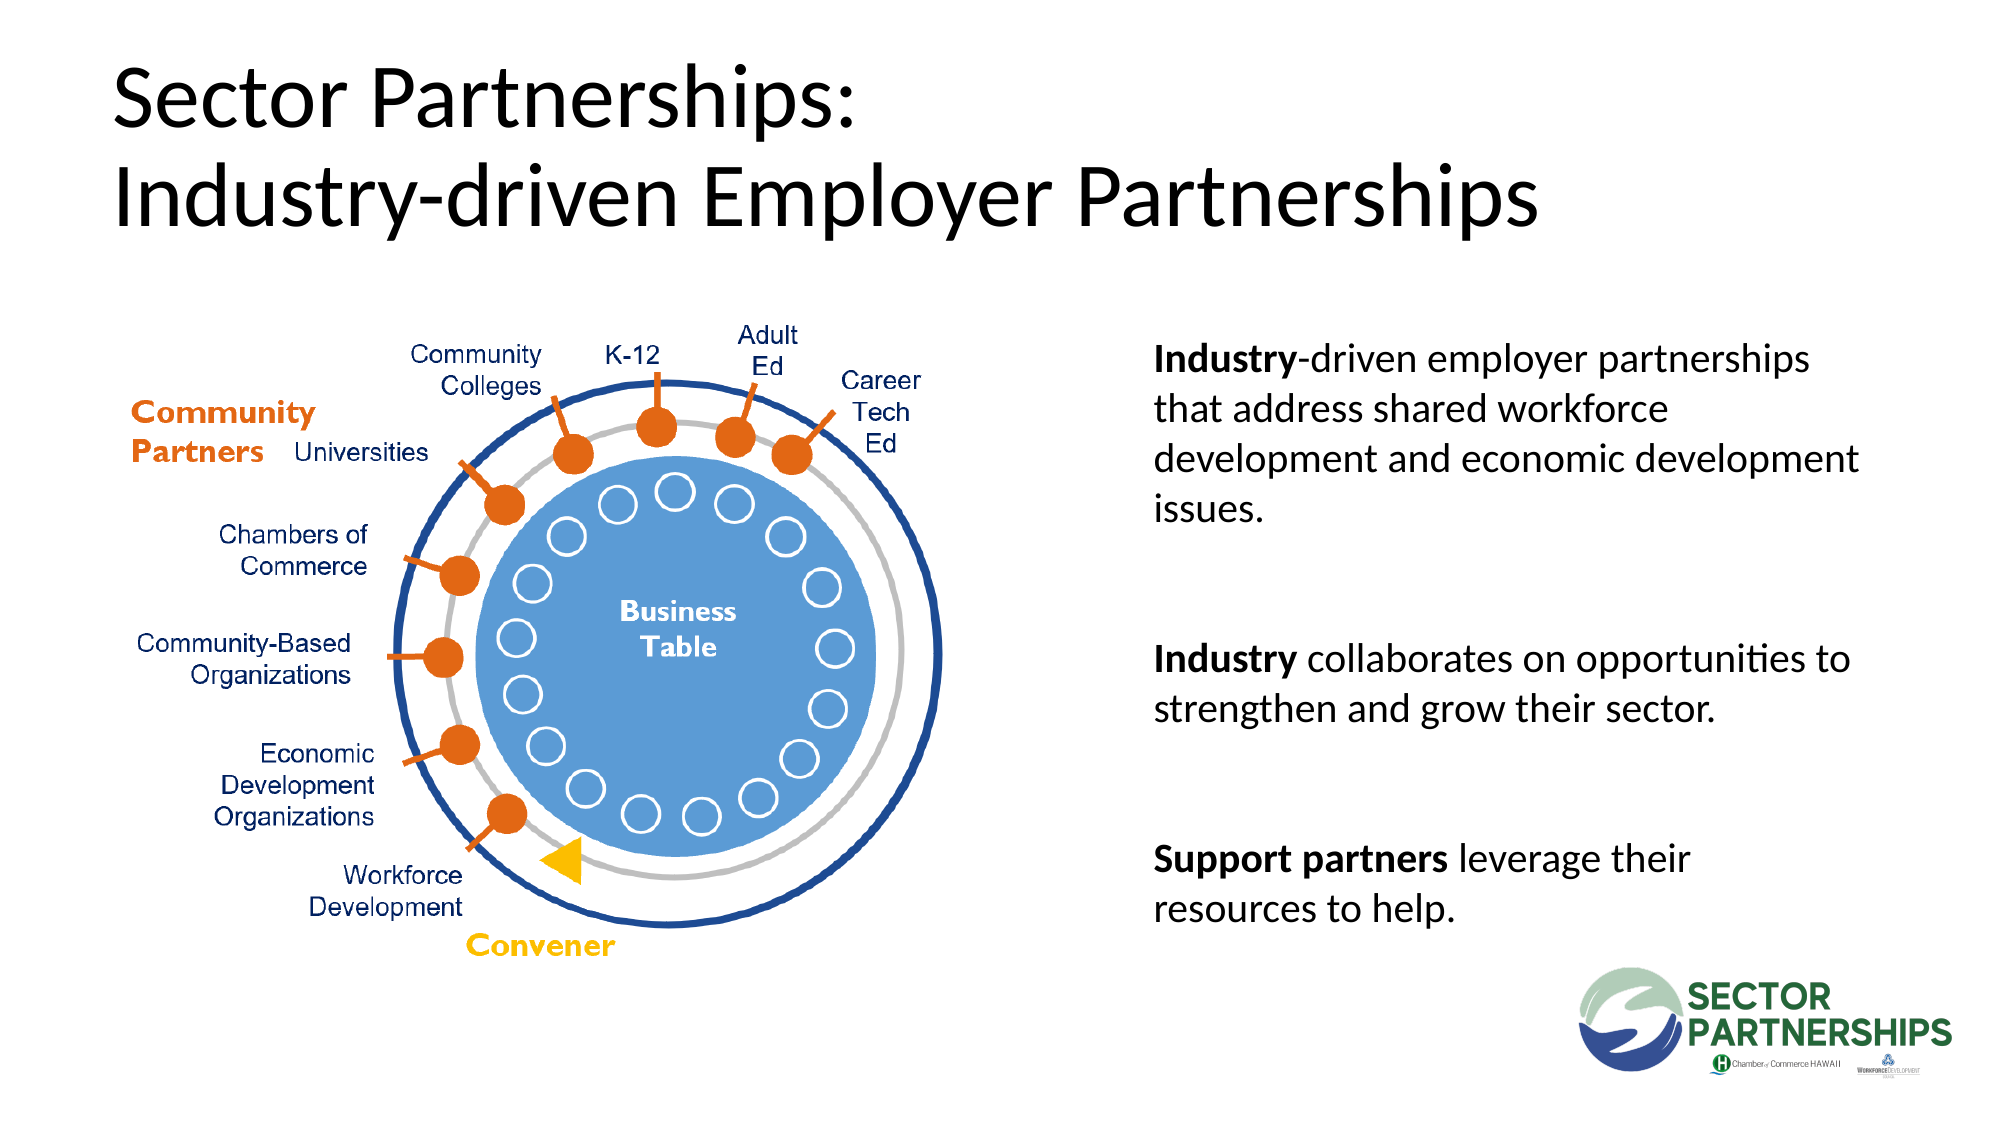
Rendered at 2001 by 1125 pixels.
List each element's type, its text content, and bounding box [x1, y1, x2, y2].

picture [63, 316, 1116, 1009]
text_box Industry-driven employer partnerships that address shared workforce development and economic development issues. Industry collaborates on opportunities to strengthen and grow their sector. Support partners leverage their resources to help. [1138, 323, 1876, 1009]
picture [1571, 943, 1958, 1103]
title Sector Partnerships: Industry-driven Employer Partnerships [97, 34, 1823, 260]
